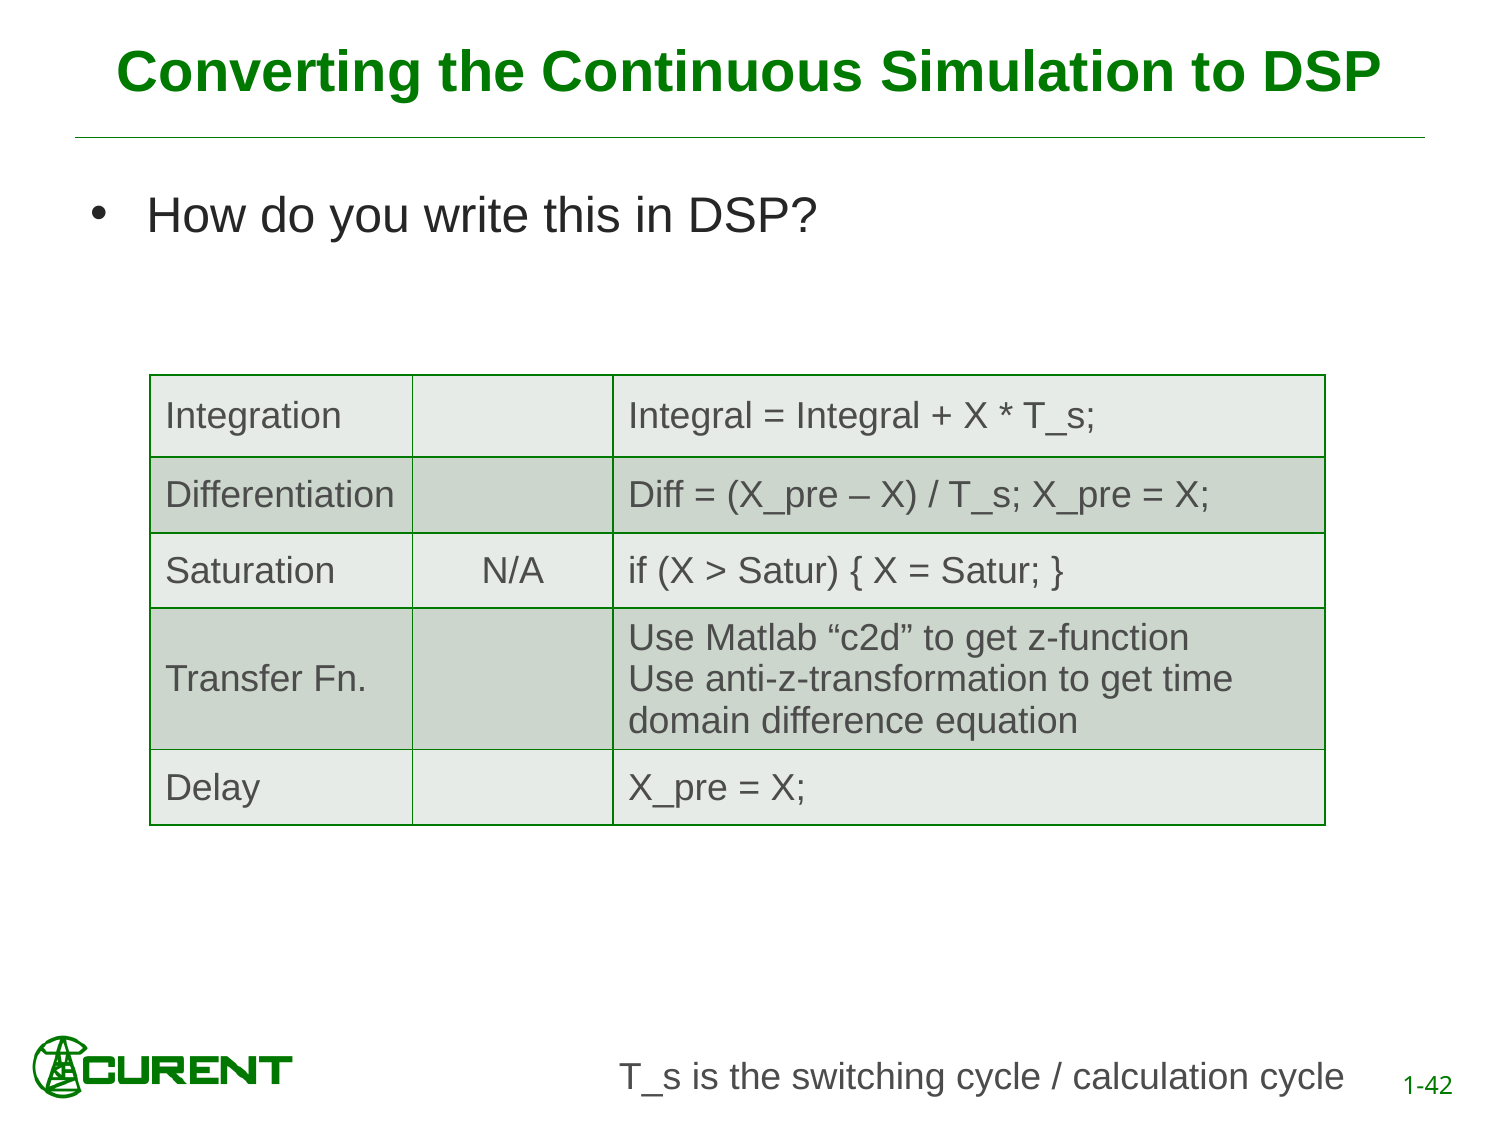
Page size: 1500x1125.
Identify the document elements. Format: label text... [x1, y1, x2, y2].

list How do you write this in DSP? [75, 174, 1425, 1013]
text_box T_s is the switching cycle / calculation cycle [604, 1044, 1361, 1105]
title Converting the Continuous Simulation to DSP [75, 0, 1425, 138]
slide_number 1-42 [1387, 1062, 1488, 1113]
picture [24, 1032, 300, 1101]
